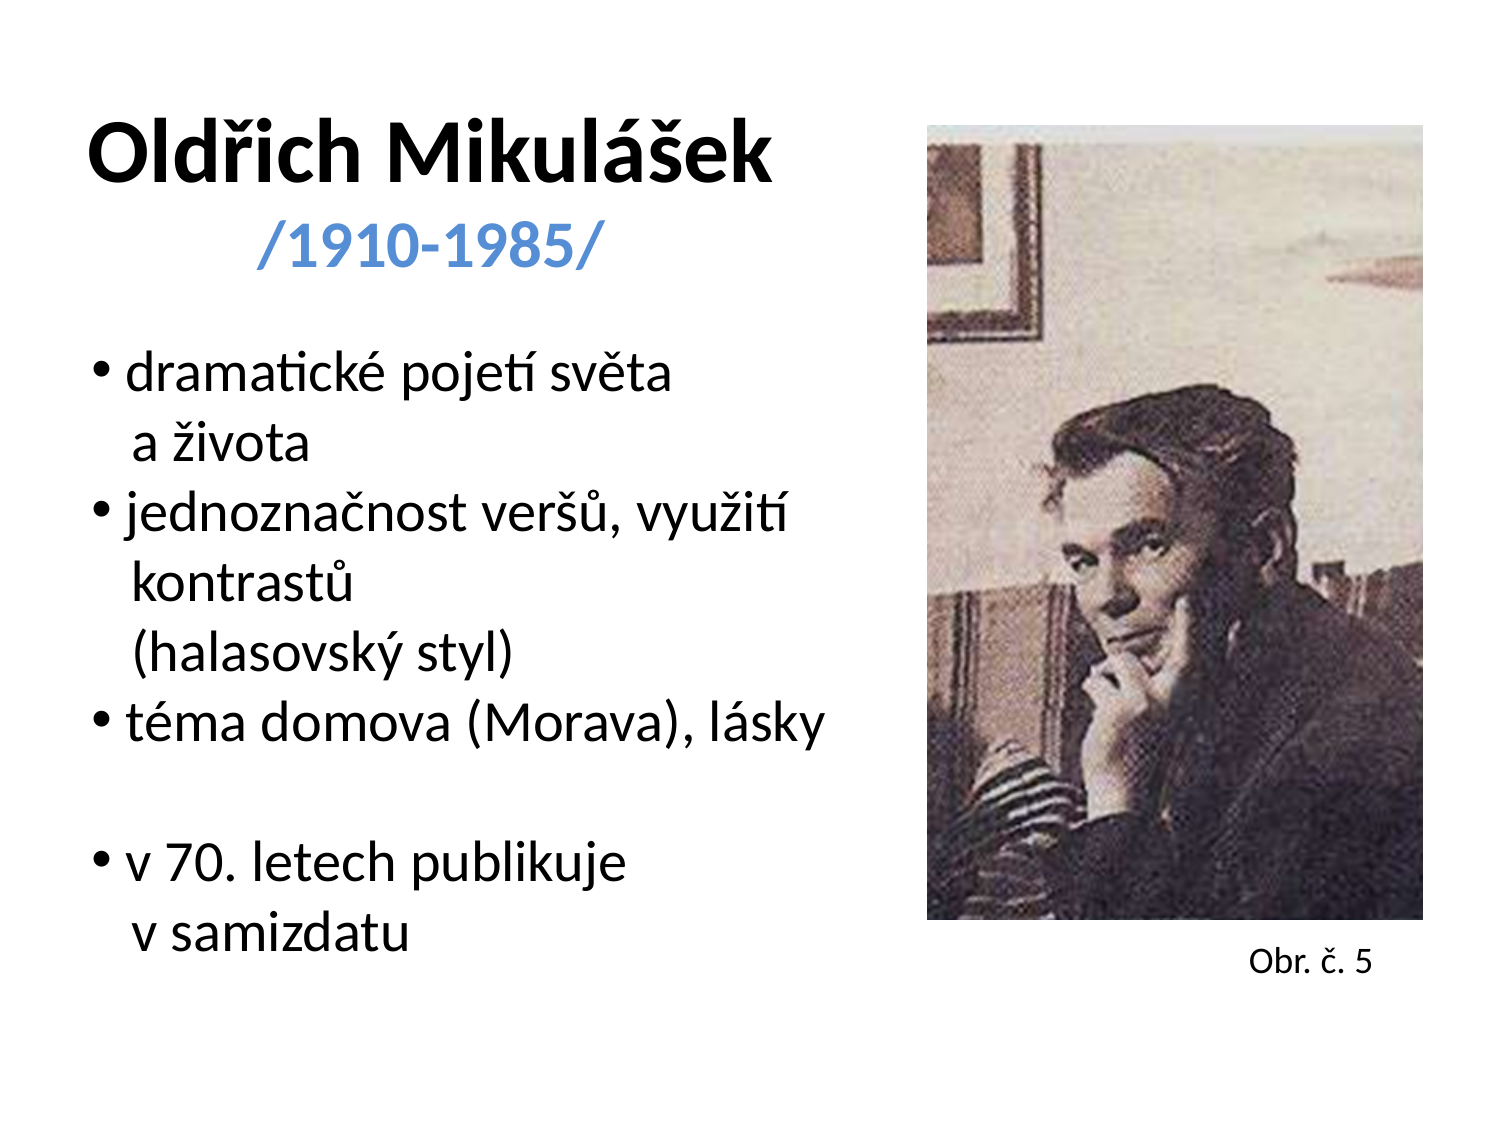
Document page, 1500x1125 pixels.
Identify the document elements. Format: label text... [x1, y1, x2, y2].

title Oldřich Mikulášek /1910-1985/ [64, 45, 798, 327]
picture [926, 125, 1423, 920]
text_box Obr. č. 5 [1234, 928, 1424, 989]
text_box dramatické pojetí světa a života jednoznačnost veršů, využití kontrastů (halasovský styl) téma domova (Morava), lásky v 70. letech publikuje v samizdatu [76, 326, 857, 1041]
